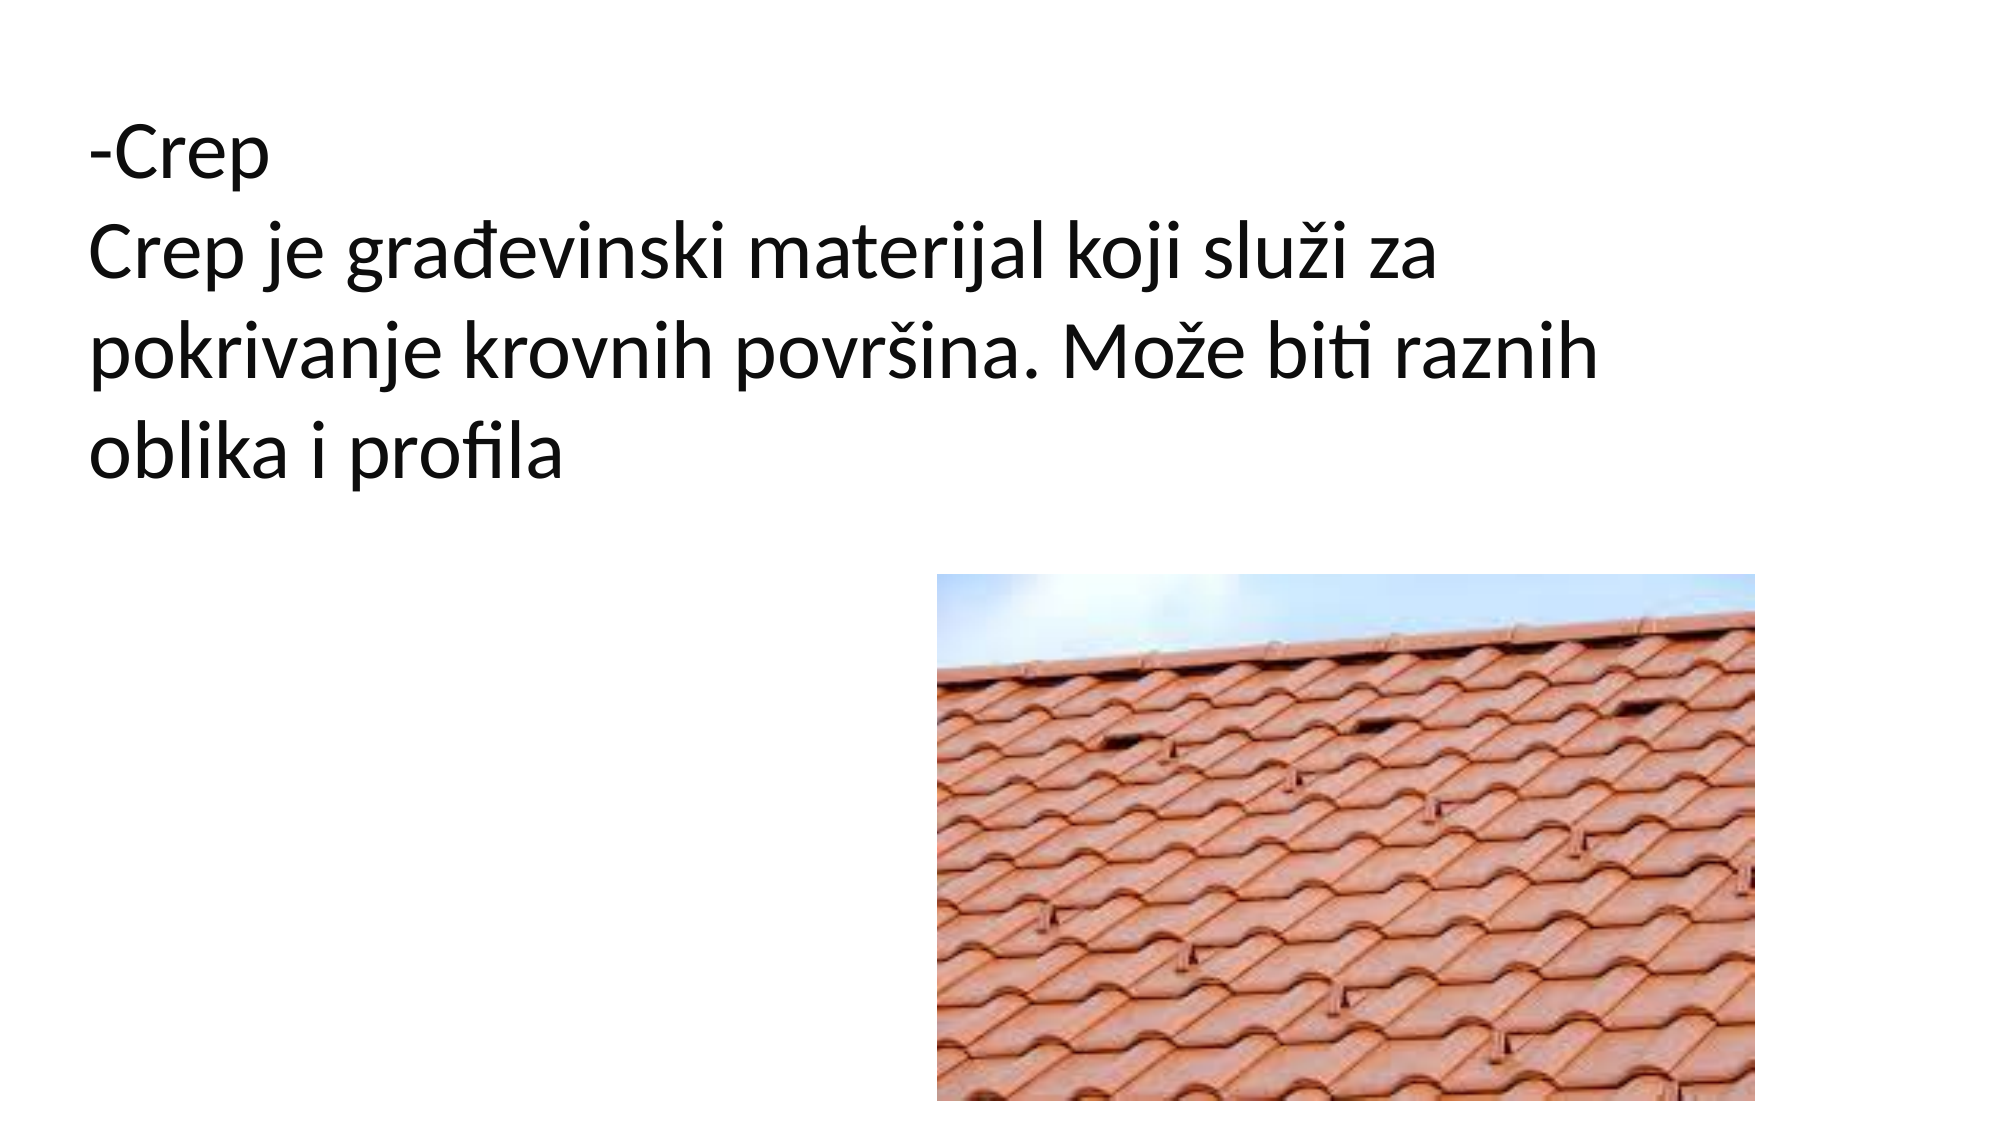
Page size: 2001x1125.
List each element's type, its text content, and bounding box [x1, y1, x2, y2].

picture [937, 574, 1755, 1101]
text_box -Crep Crep je građevinski materijal koji služi za pokrivanje krovnih površina. Može biti raznih oblika i profila [73, 87, 1755, 503]
